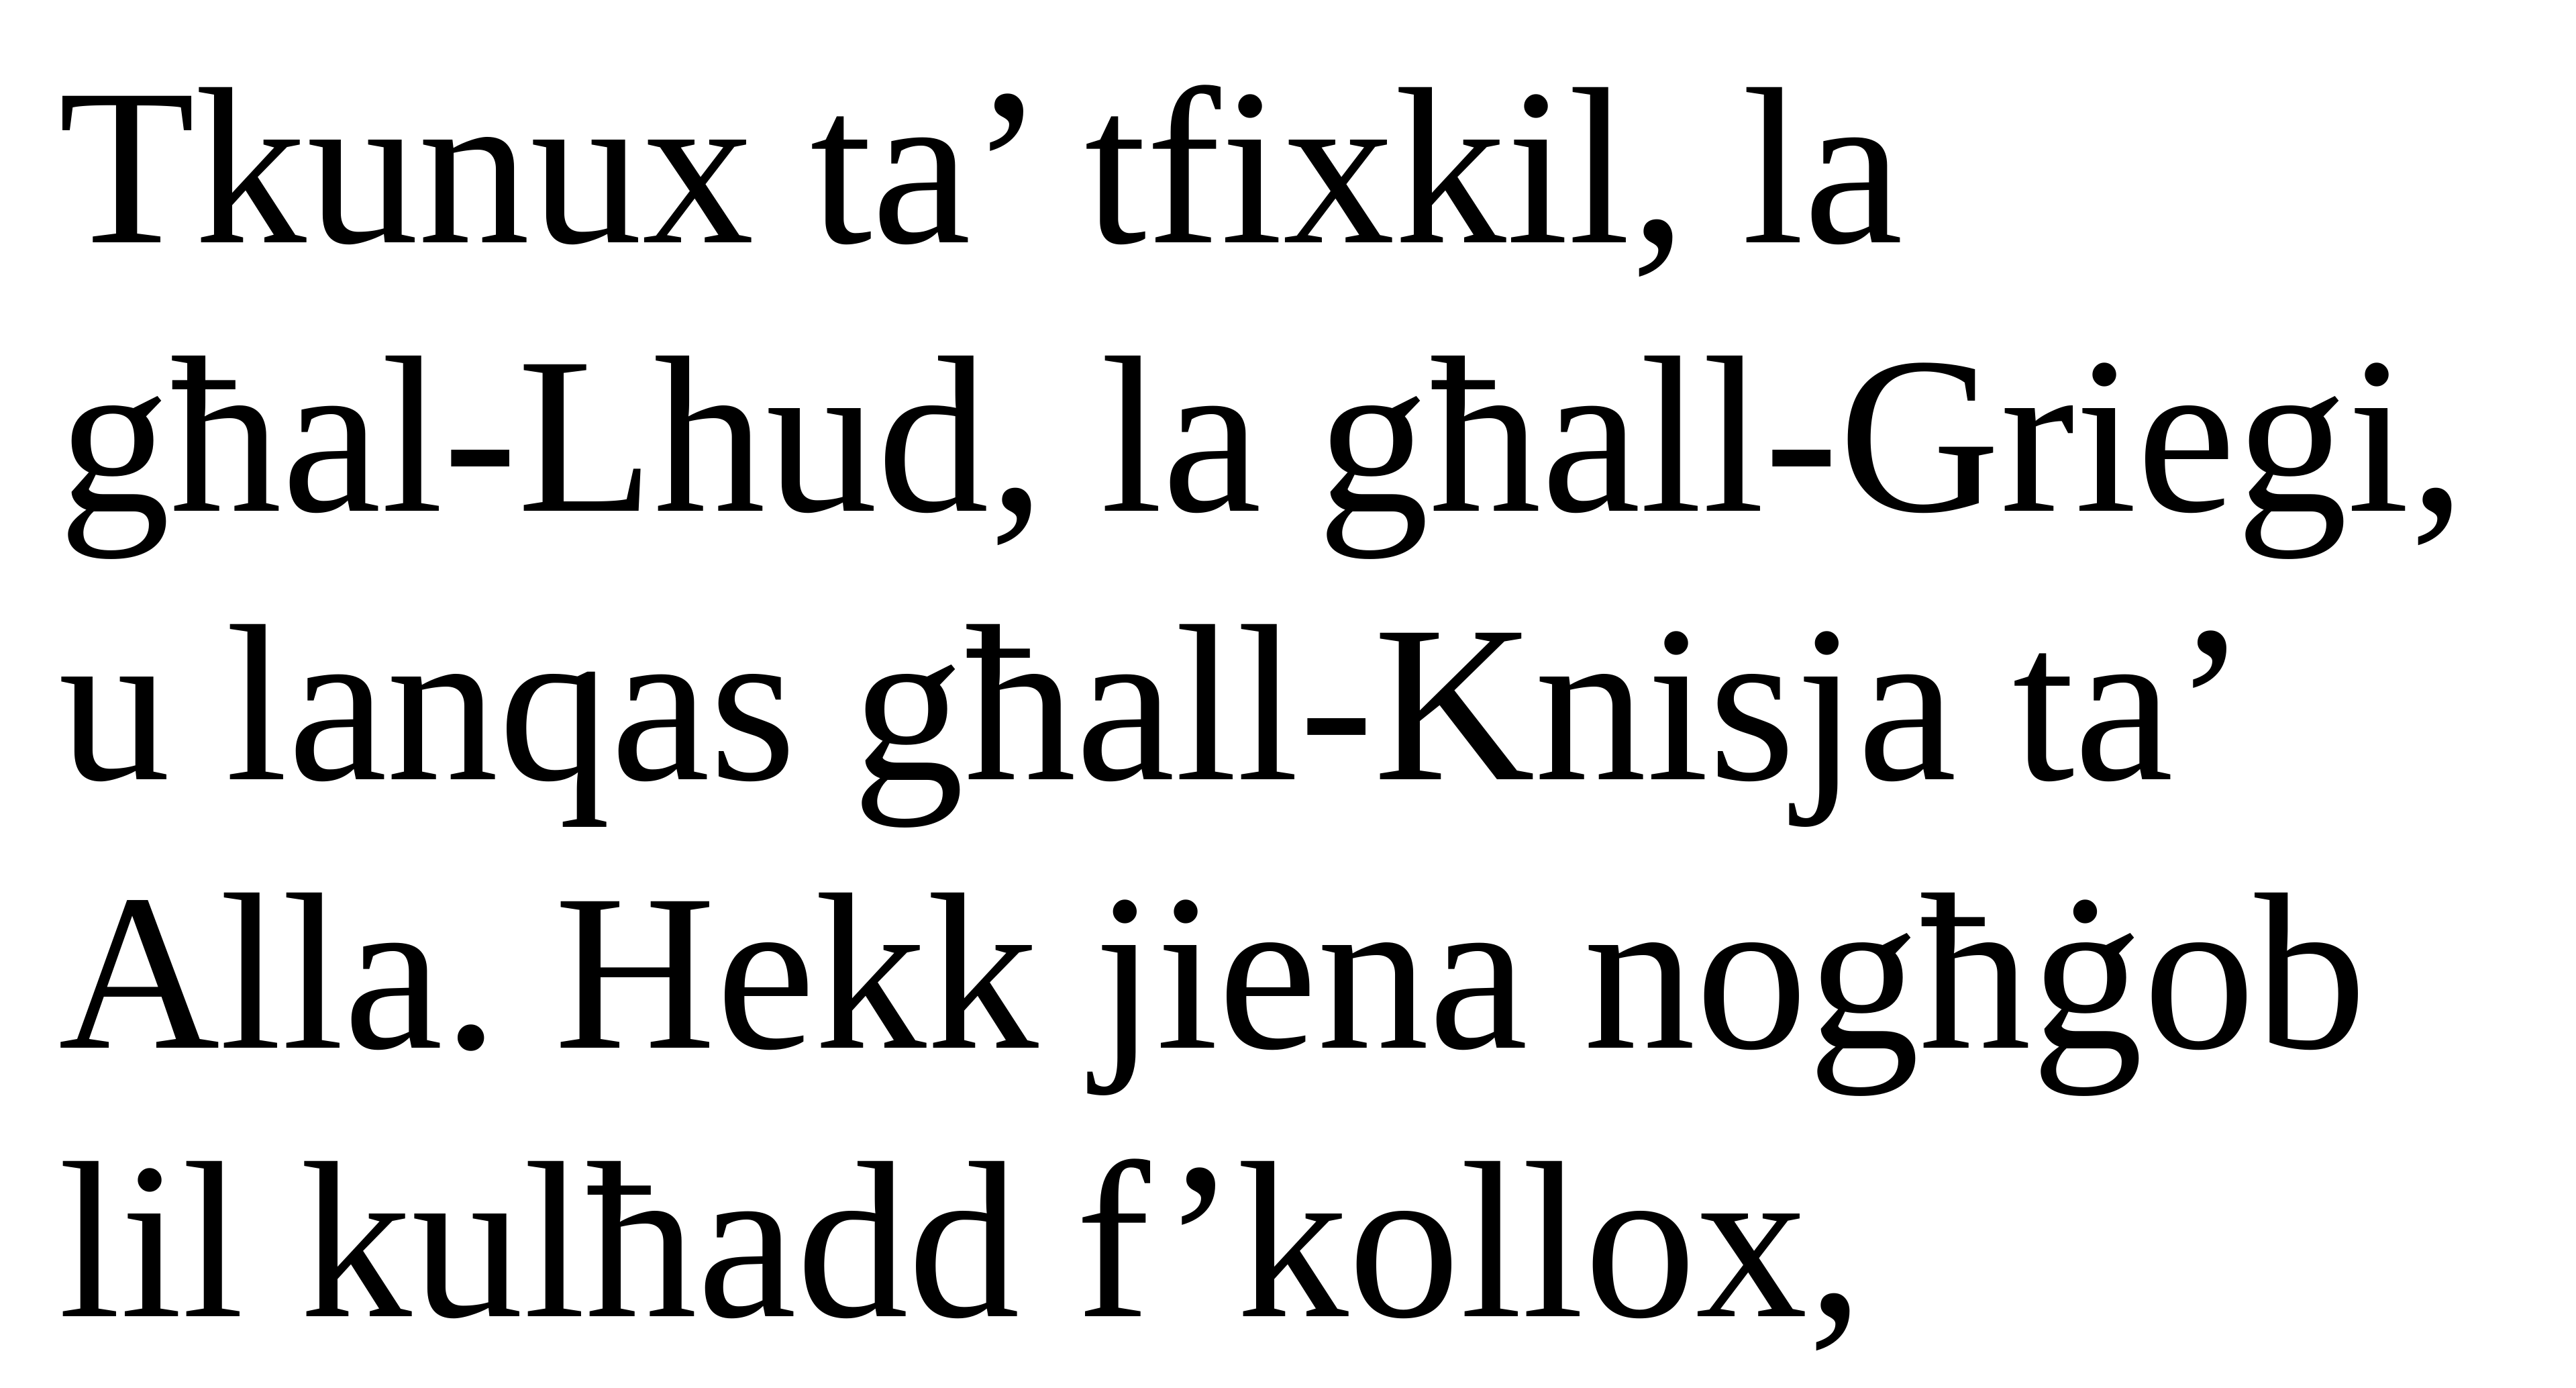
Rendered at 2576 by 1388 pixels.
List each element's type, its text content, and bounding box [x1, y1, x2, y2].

list Tkunux ta’ tfixkil, la għal-Lhud, la għall-Griegi, u lanqas għall-Knisja ta’ Alla. Hekk jiena nogħġob lil kulħadd f’kollox, [35, 7, 2541, 1385]
